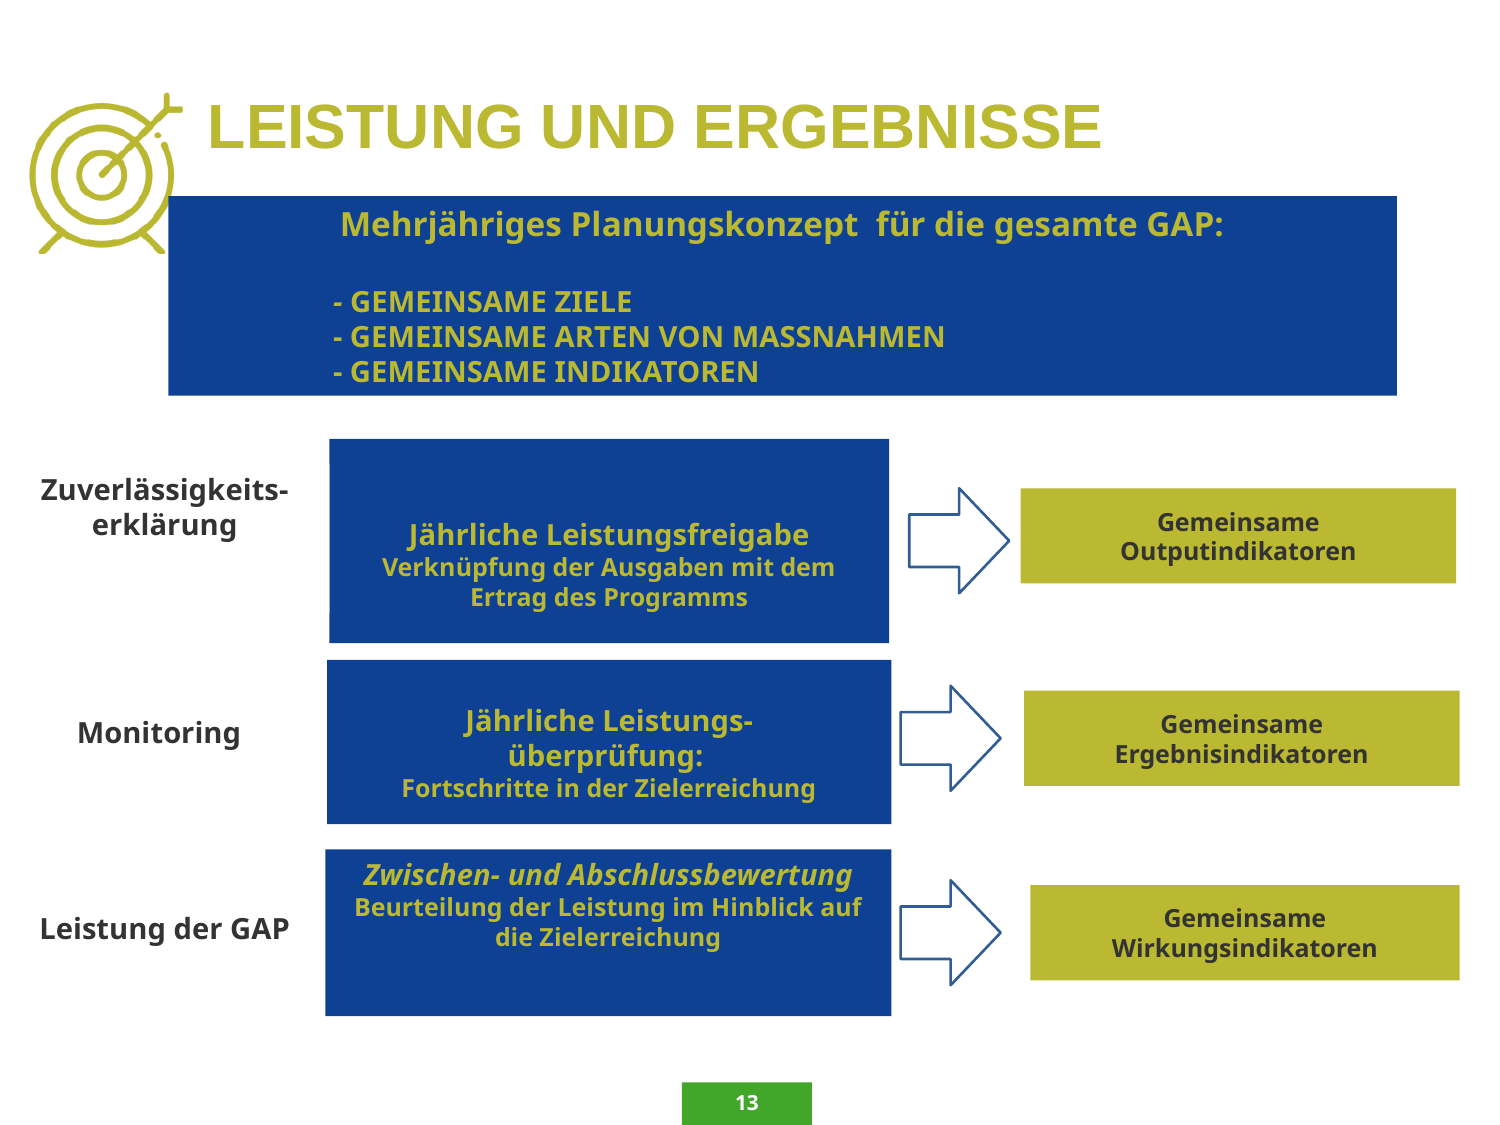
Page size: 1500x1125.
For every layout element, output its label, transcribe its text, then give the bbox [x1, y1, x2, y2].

text_box Leistung der GAP [7, 902, 323, 963]
text_box [900, 685, 1001, 791]
text_box LEISTUNG UND ERGEBNISSE [193, 78, 1500, 197]
picture [21, 92, 184, 254]
text_box [900, 880, 1001, 986]
text_box Zuverlässigkeits-erklärung [0, 463, 330, 614]
text_box Zwischen- und Abschlussbewertung Beurteilung der Leistung im Hinblick auf die Zielerreichung [325, 849, 892, 1017]
text_box Jährliche Leistungs- überprüfung: Fortschritte in der Zielerreichung [327, 659, 892, 825]
text_box Gemeinsame Outputindikatoren [1020, 488, 1457, 584]
text_box Monitoring [0, 706, 318, 767]
text_box Gemeinsame Wirkungsindikatoren [1030, 885, 1460, 981]
text_box [909, 488, 1010, 594]
text_box Gemeinsame Ergebnisindikatoren [1024, 690, 1460, 786]
text_box Jährliche Leistungsfreigabe Verknüpfung der Ausgaben mit dem Ertrag des Programms [329, 438, 890, 644]
text_box Mehrjähriges Planungskonzept für die gesamte GAP: - GEMEINSAME ZIELE - GEMEINSAME ARTEN VON MASSNAHMEN - GEMEINSAME INDIKATOREN [168, 196, 1397, 396]
